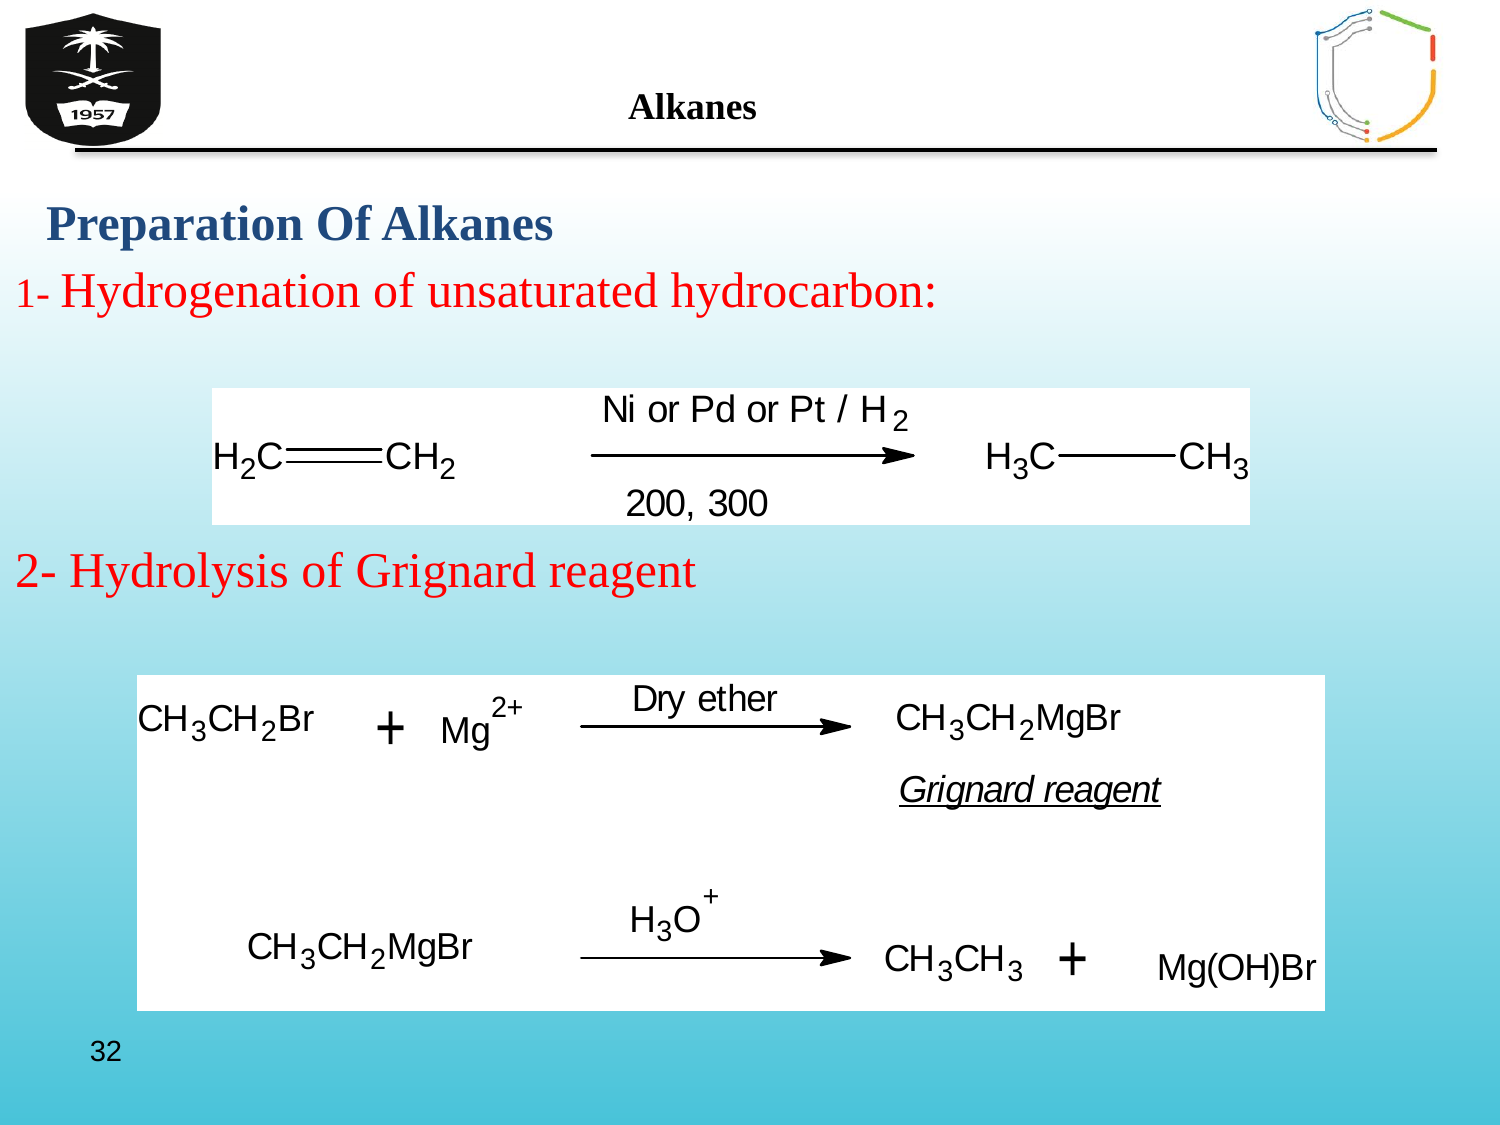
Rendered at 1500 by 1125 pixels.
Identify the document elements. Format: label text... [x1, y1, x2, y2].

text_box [212, 387, 1251, 526]
title Preparation Of Alkanes [0, 153, 613, 249]
picture [1287, 0, 1463, 165]
text_box Alkanes [613, 74, 773, 135]
list 1- Hydrogenation of unsaturated hydrocarbon: 2- Hydrolysis of Grignard reagent [0, 249, 1388, 675]
text_box 32 [75, 1024, 425, 1103]
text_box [137, 674, 1326, 1012]
picture [24, 12, 163, 151]
